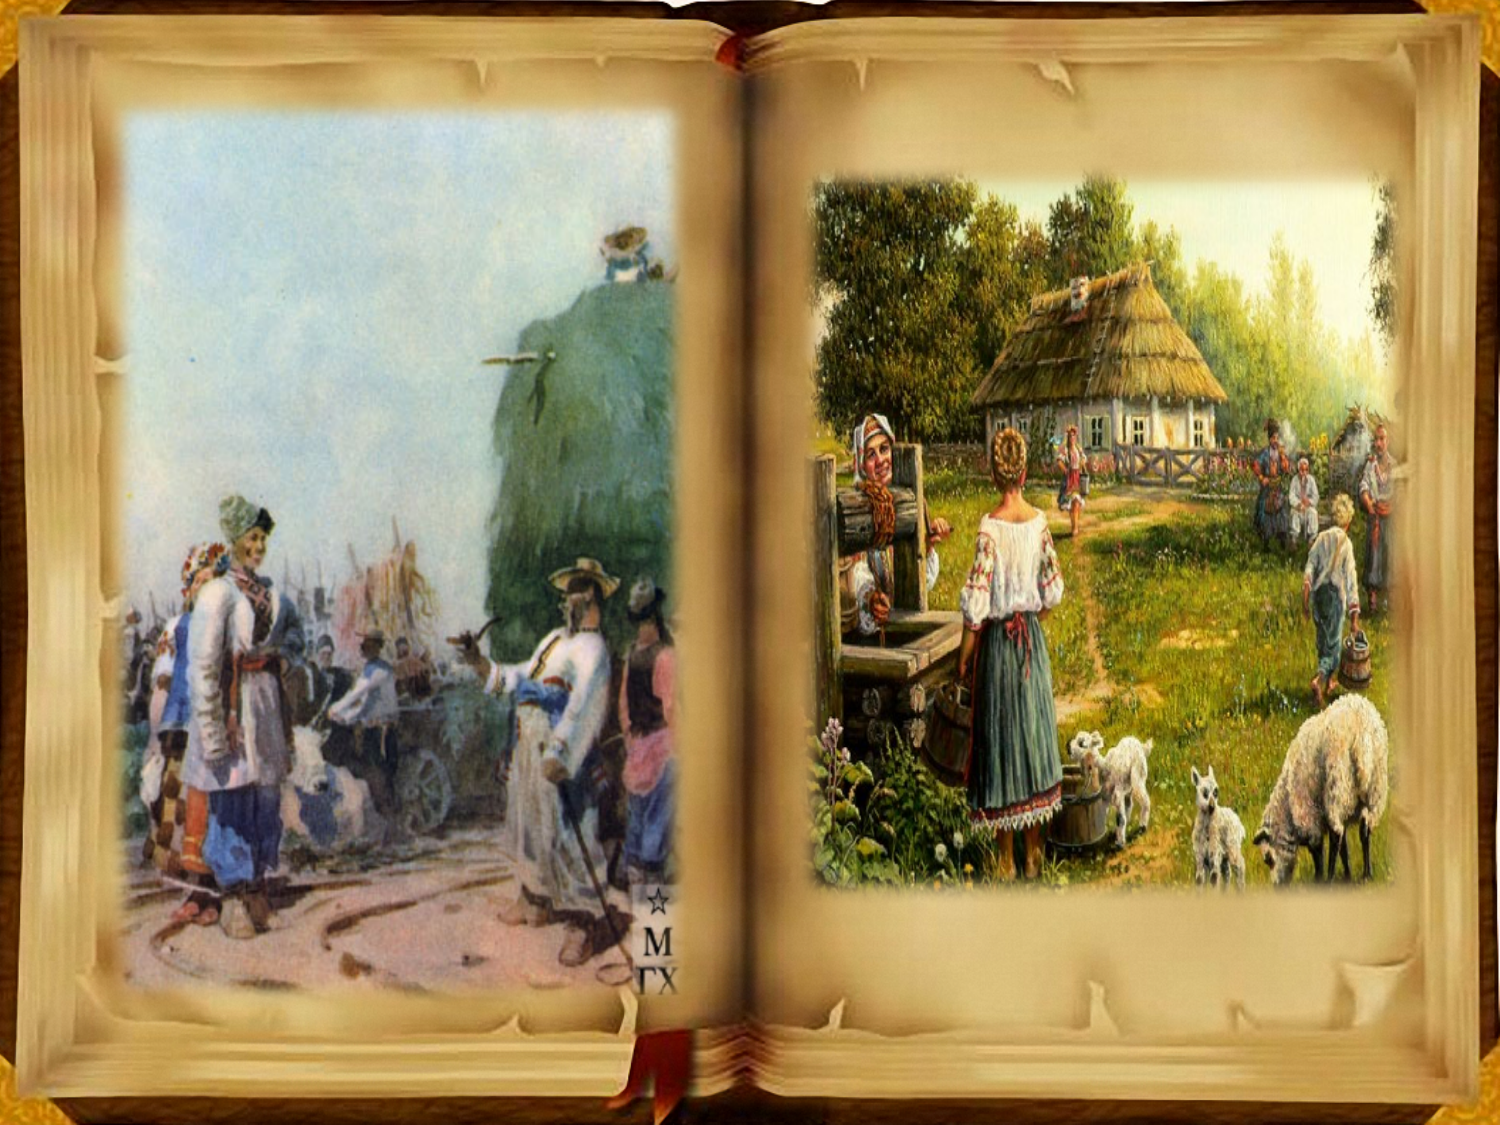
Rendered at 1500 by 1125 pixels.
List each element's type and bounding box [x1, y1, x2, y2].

picture [105, 93, 692, 1008]
picture [796, 163, 1407, 903]
list [0, 0, 1500, 1125]
